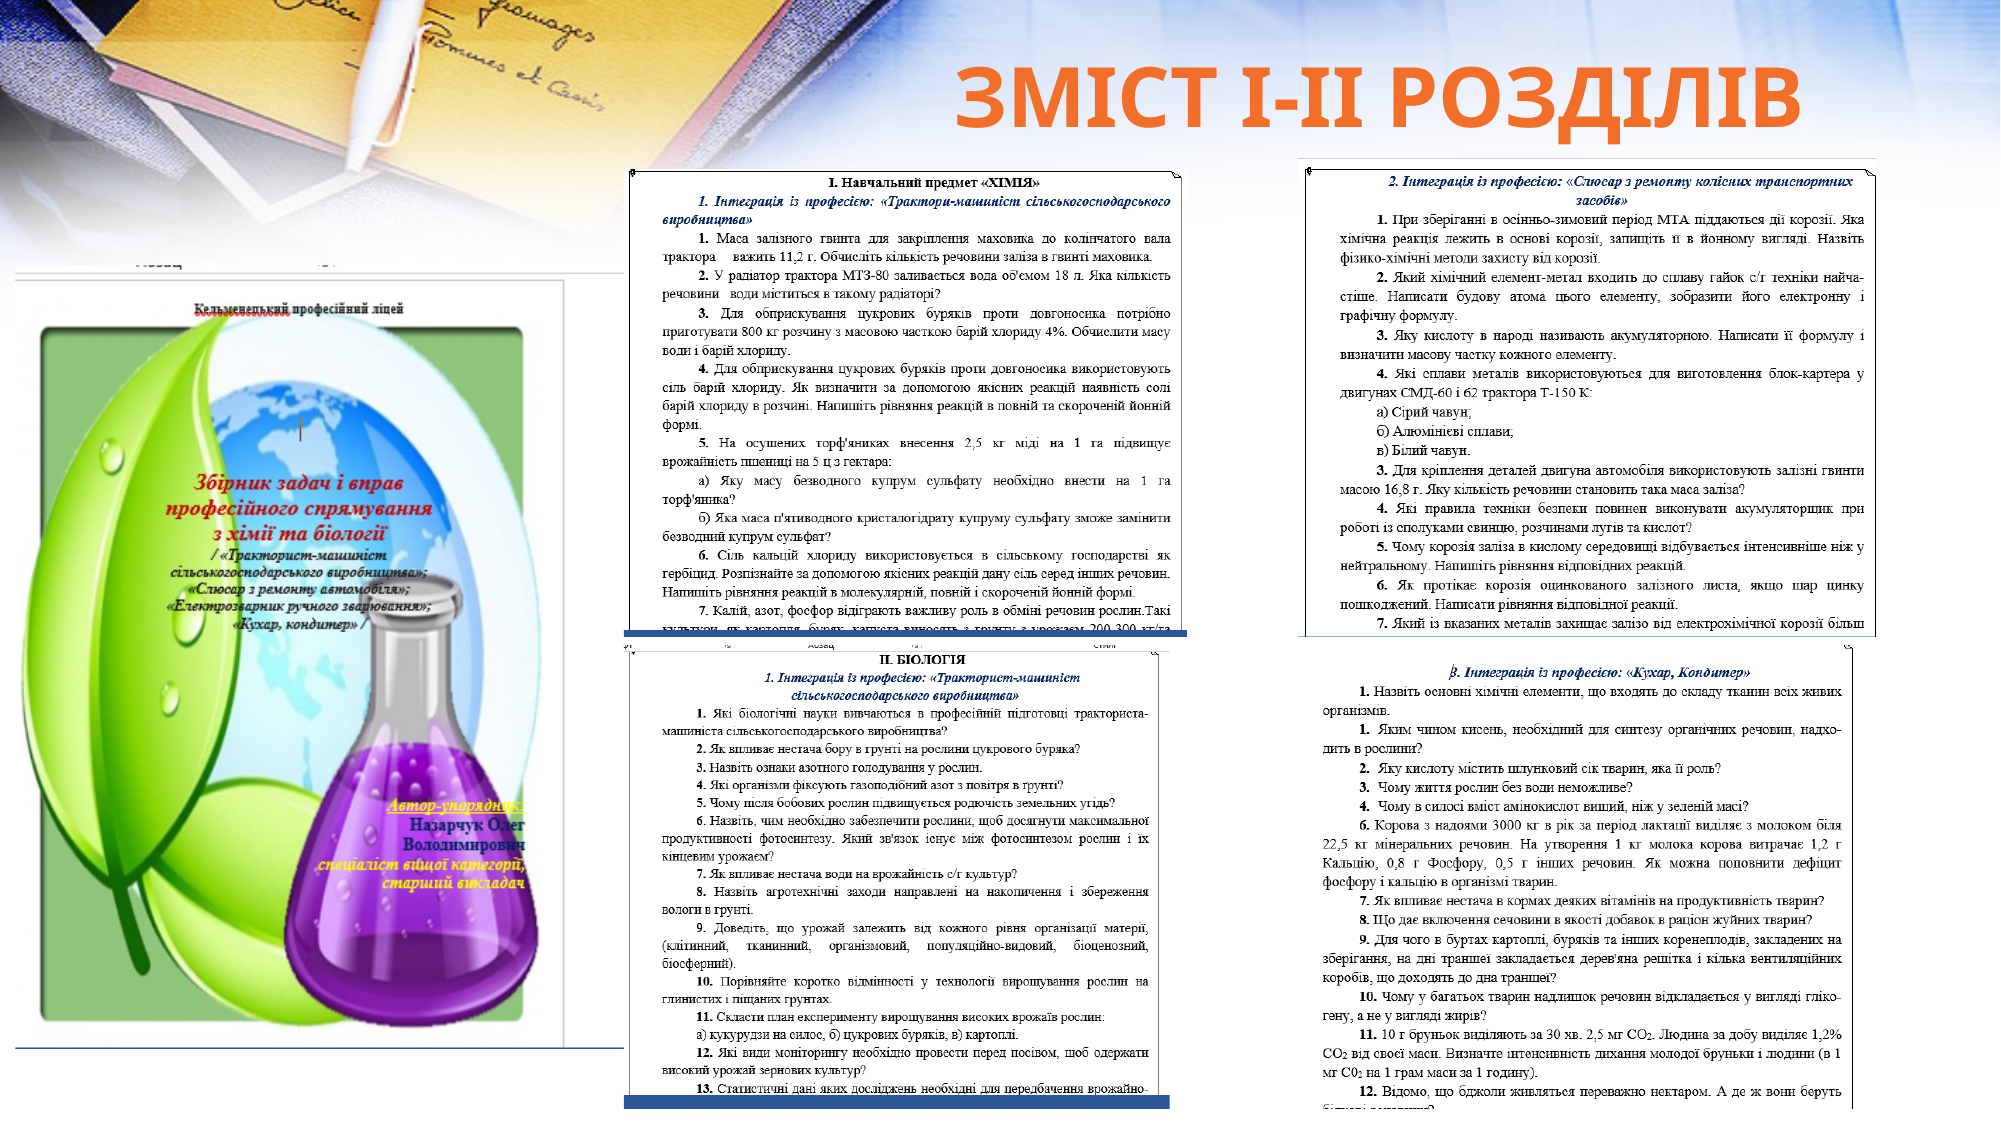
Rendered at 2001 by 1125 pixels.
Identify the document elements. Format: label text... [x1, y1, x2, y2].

text_box Зміст І-ІІ розділів [793, 36, 1966, 542]
picture [0, 0, 2001, 1125]
